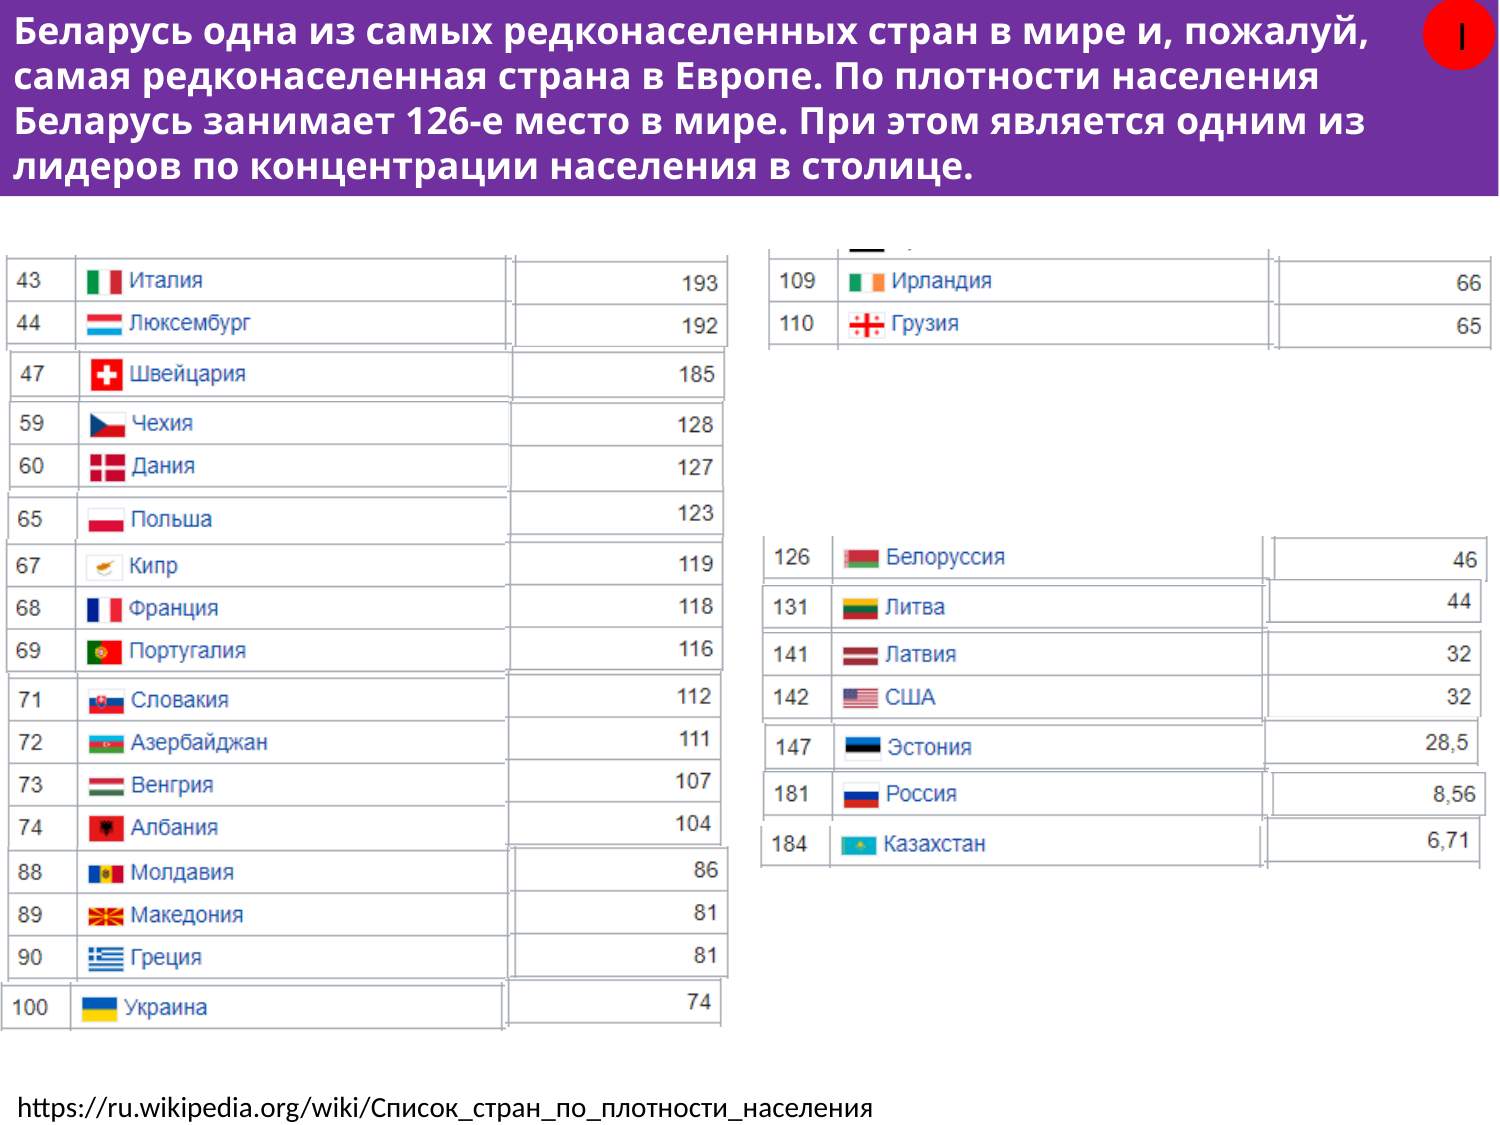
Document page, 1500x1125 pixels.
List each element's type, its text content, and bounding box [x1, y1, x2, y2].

text_box I [1423, 0, 1495, 70]
text_box Беларусь одна из самых редконаселенных стран в мире и, пожалуй, самая редконаселенная страна в Европе. По плотности населения Беларусь занимает 126-е место в мире. При этом является одним из лидеров по концентрации населения в столице. [0, 0, 1499, 197]
title https://ru.wikipedia.org/wiki/Список_стран_по_плотности_населения [2, 1085, 1499, 1125]
picture [755, 536, 1491, 869]
picture [0, 255, 732, 1031]
picture [767, 249, 1495, 350]
